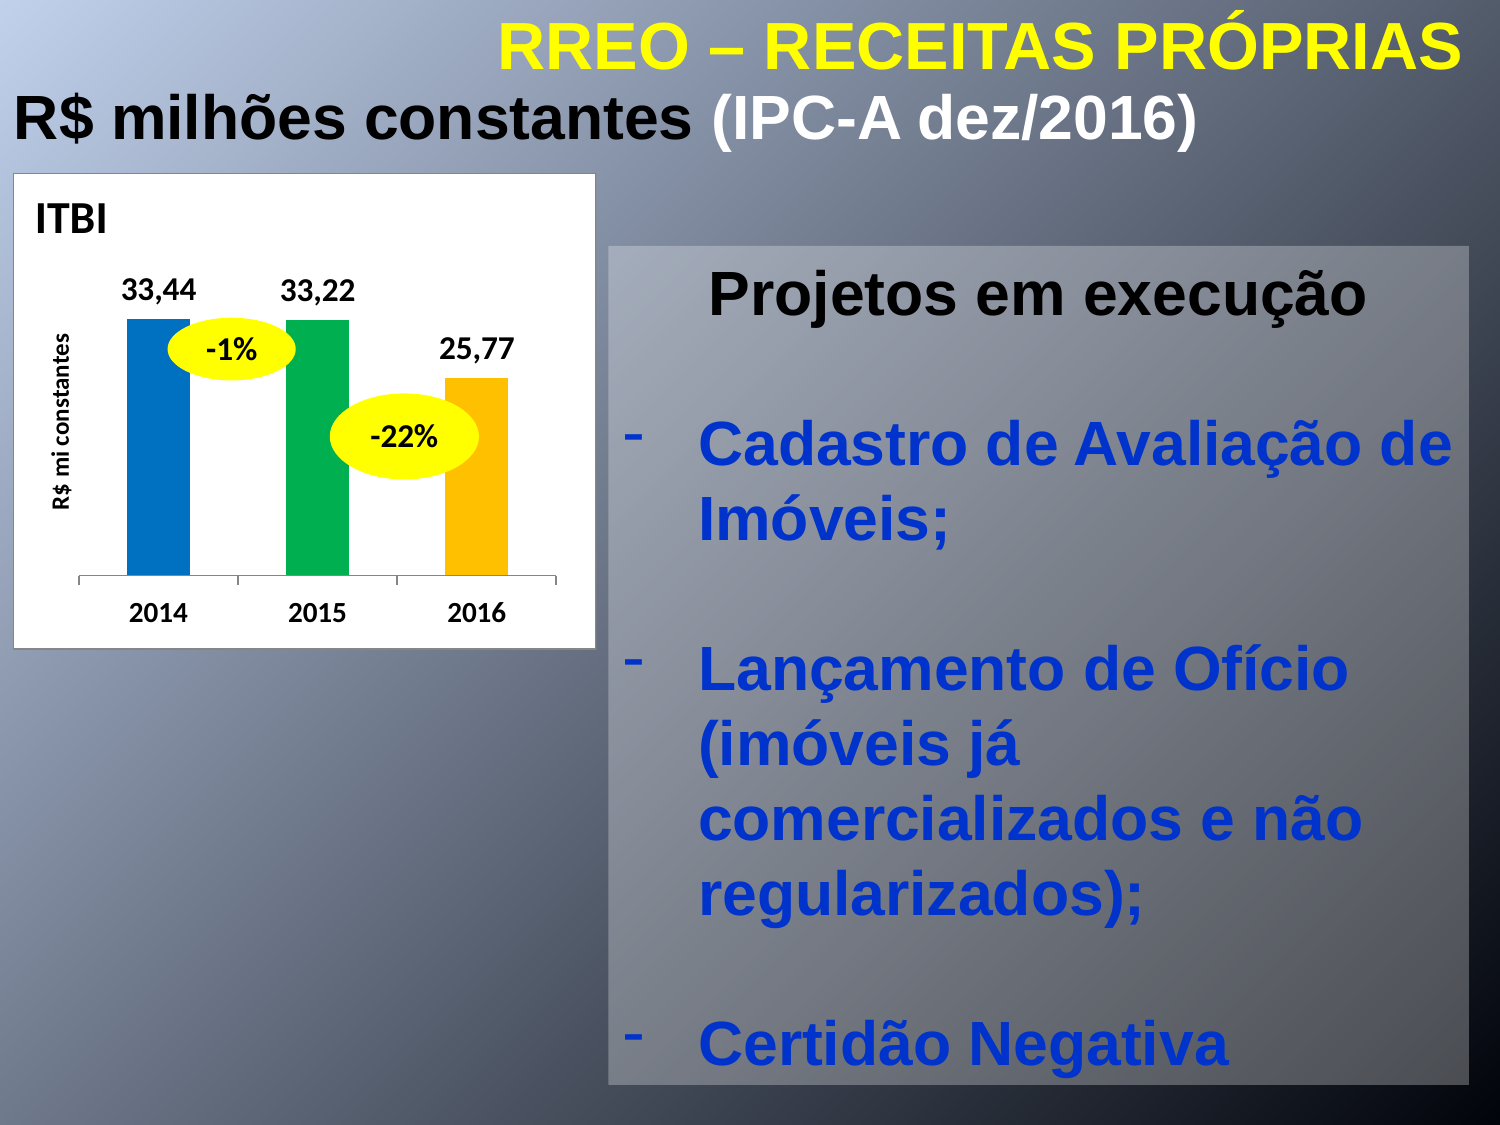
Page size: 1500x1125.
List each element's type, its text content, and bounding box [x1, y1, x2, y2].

picture [12, 172, 597, 650]
text_box R$ milhões constantes (IPC-A dez/2016) [0, 69, 1274, 160]
text_box RREO – RECEITAS PRÓPRIAS [218, 0, 1479, 91]
text_box Projetos em execução Cadastro de Avaliação de Imóveis; Lançamento de Ofício (imóveis já comercializados e não regularizados); Certidão Negativa [608, 245, 1469, 1085]
